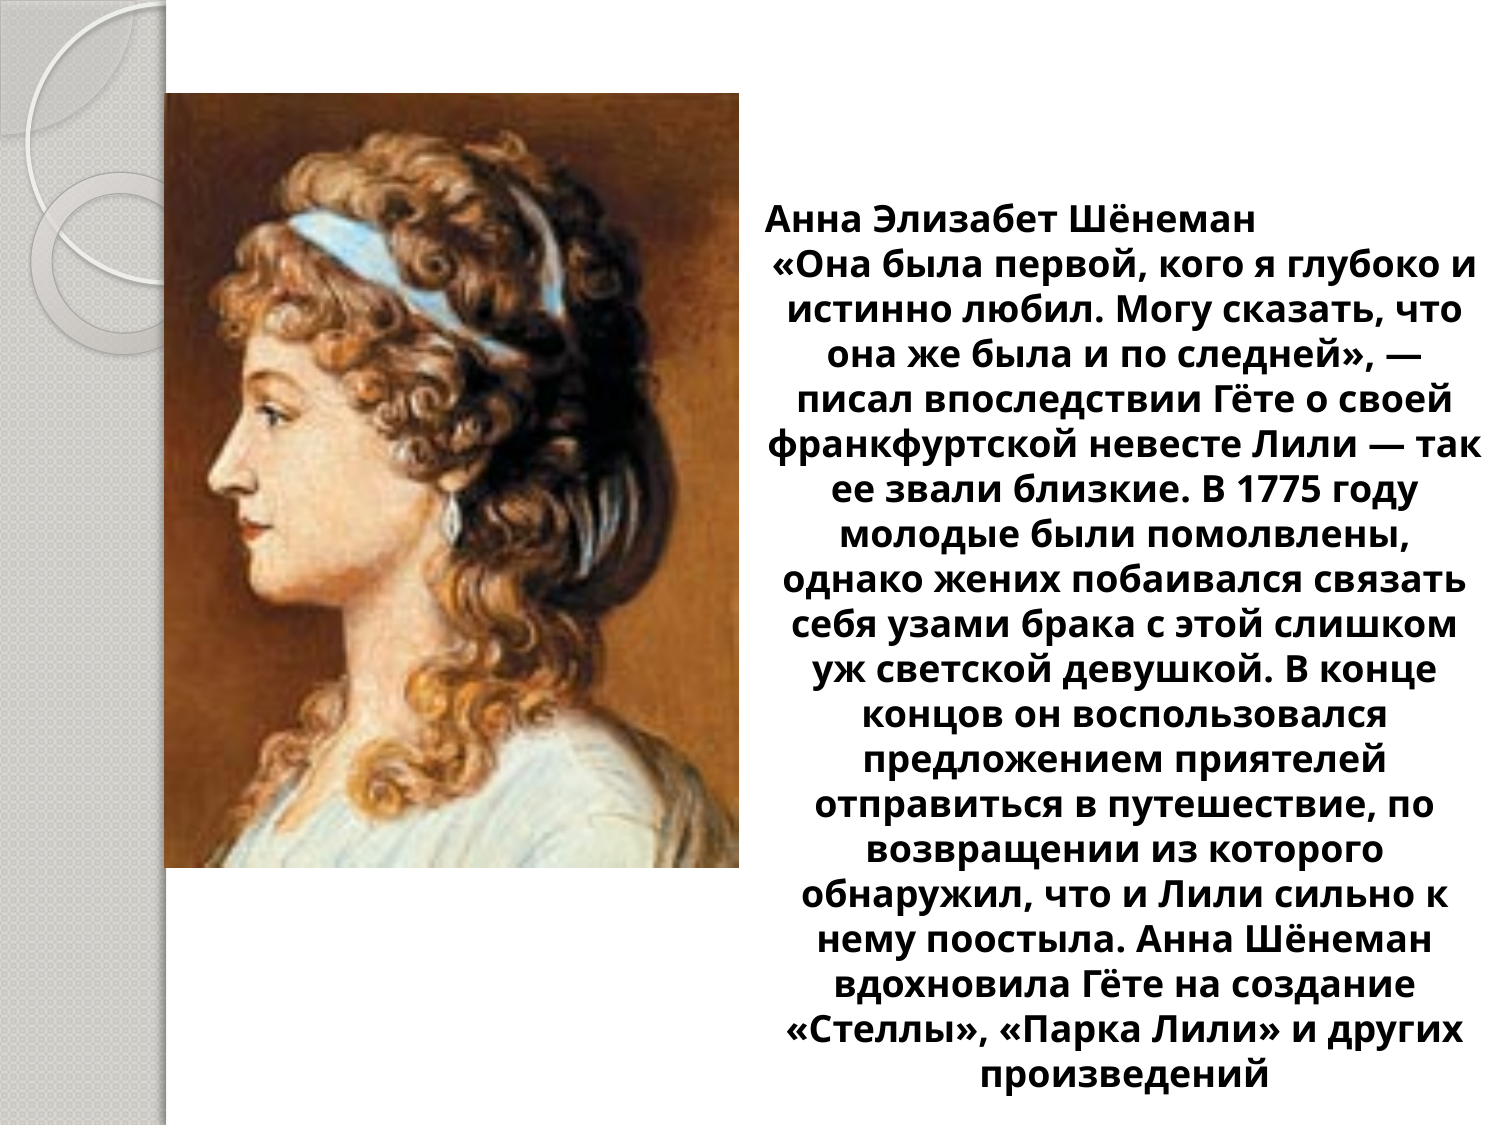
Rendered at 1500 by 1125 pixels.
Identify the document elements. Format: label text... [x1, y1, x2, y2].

text_box Анна Элизабет Шёнеман «Она была первой, кого я глубоко и истинно любил. Могу сказать, что она же была и по следней», — писал впоследствии Гёте о своей франкфуртской невесте Лили — так ее звали близкие. В 1775 году молодые были помолвлены, однако жених побаивался связать себя узами брака с этой слишком уж светской девушкой. В конце концов он воспользовался предложением приятелей отправиться в путешествие, по возвращении из которого обнаружил, что и Лили сильно к нему поостыла. Анна Шёнеман вдохновила Гёте на создание «Стеллы», «Парка Лили» и других произведений [749, 187, 1500, 1103]
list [163, 93, 739, 868]
